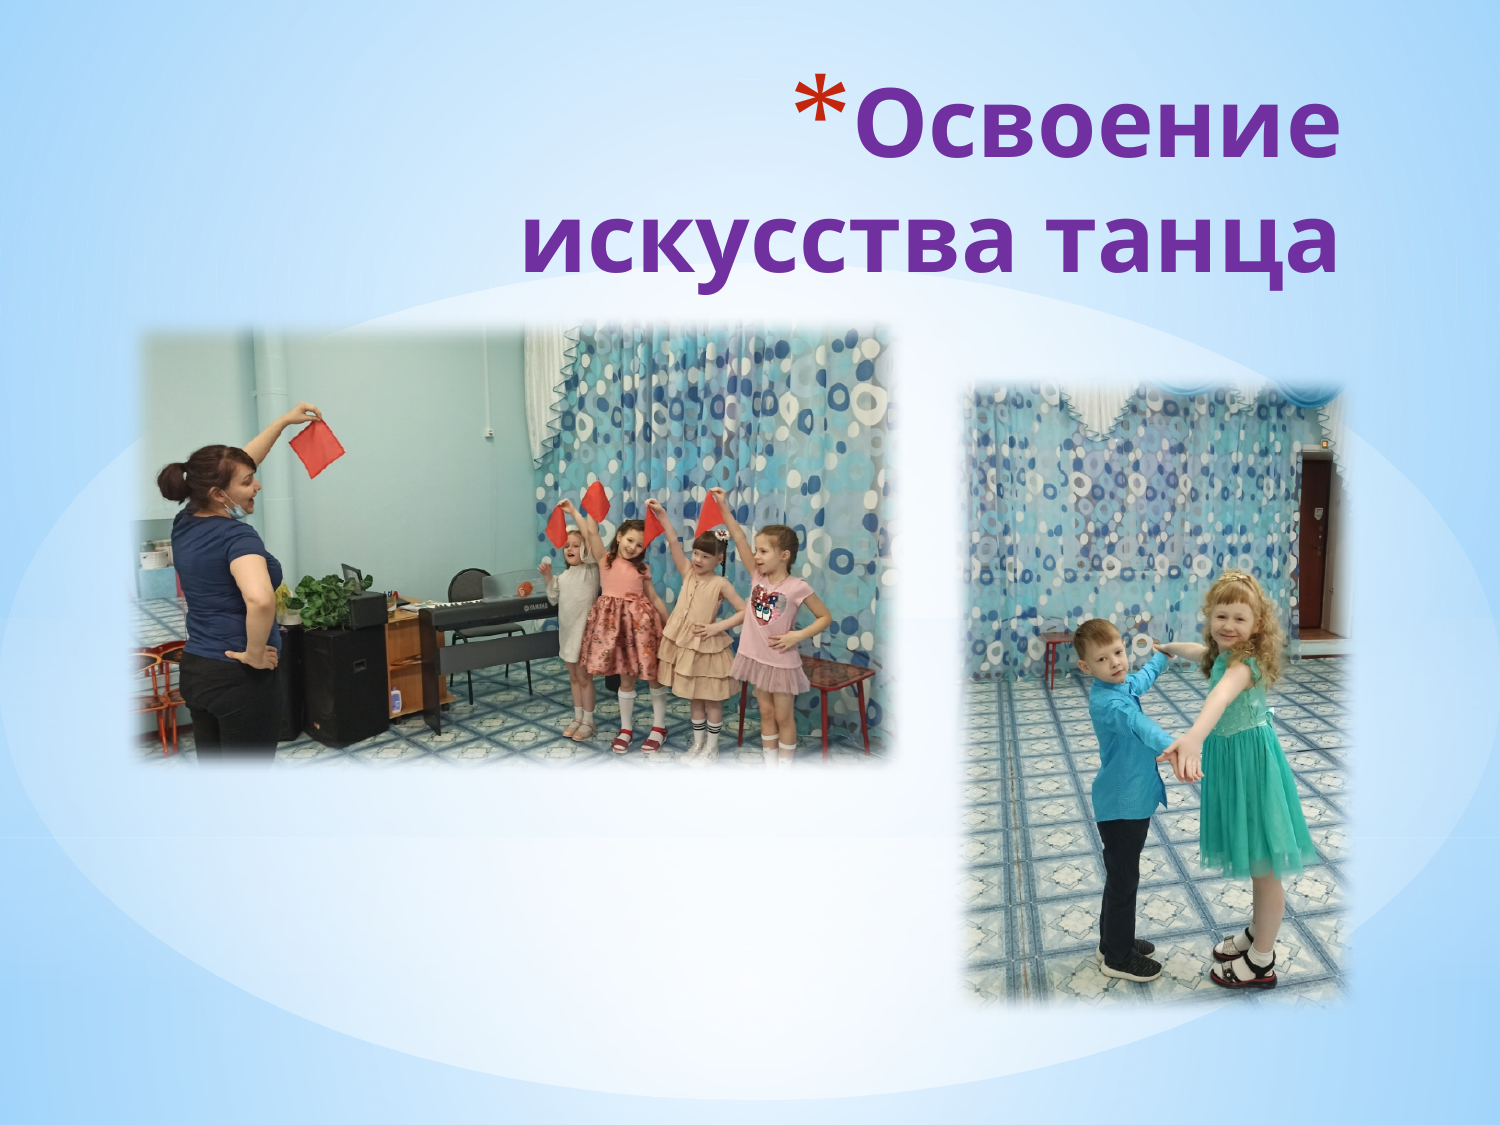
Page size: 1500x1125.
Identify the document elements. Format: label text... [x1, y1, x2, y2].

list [123, 314, 904, 776]
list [833, 490, 1477, 899]
title Освоение искусства танца [289, 54, 1358, 243]
picture [979, 401, 1332, 490]
picture [979, 899, 1333, 989]
